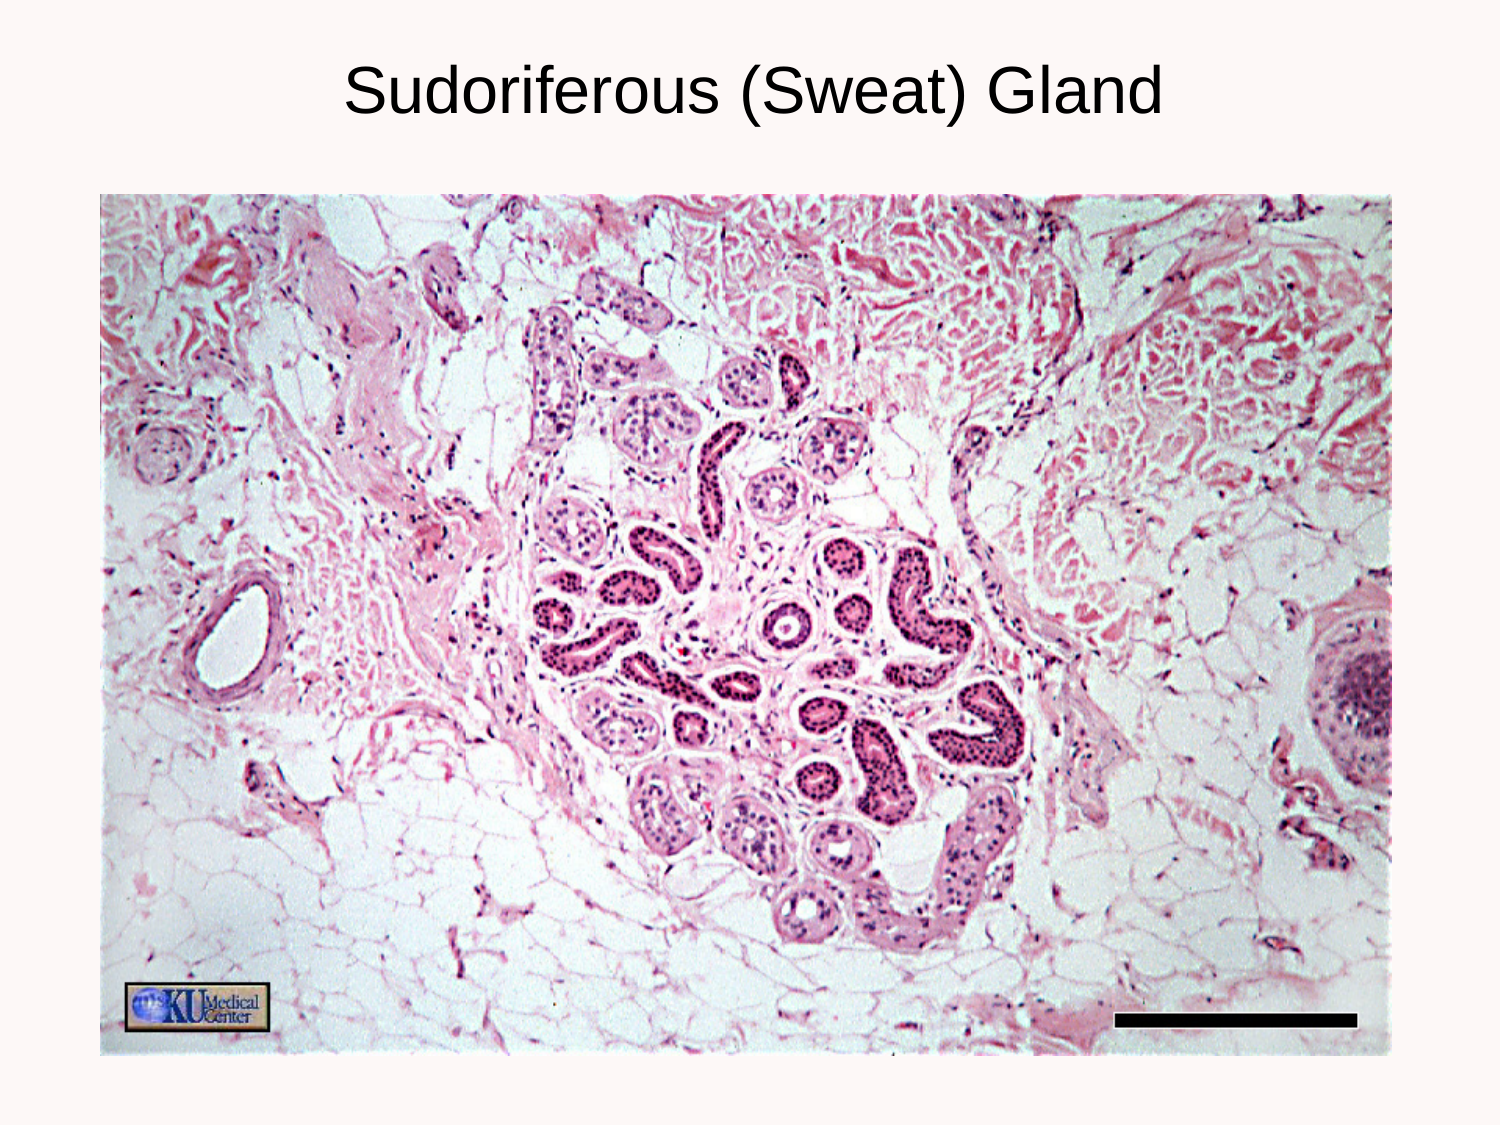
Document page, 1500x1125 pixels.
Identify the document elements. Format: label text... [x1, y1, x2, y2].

picture [100, 194, 1392, 1056]
text_box Sudoriferous (Sweat) Gland [328, 39, 1181, 135]
